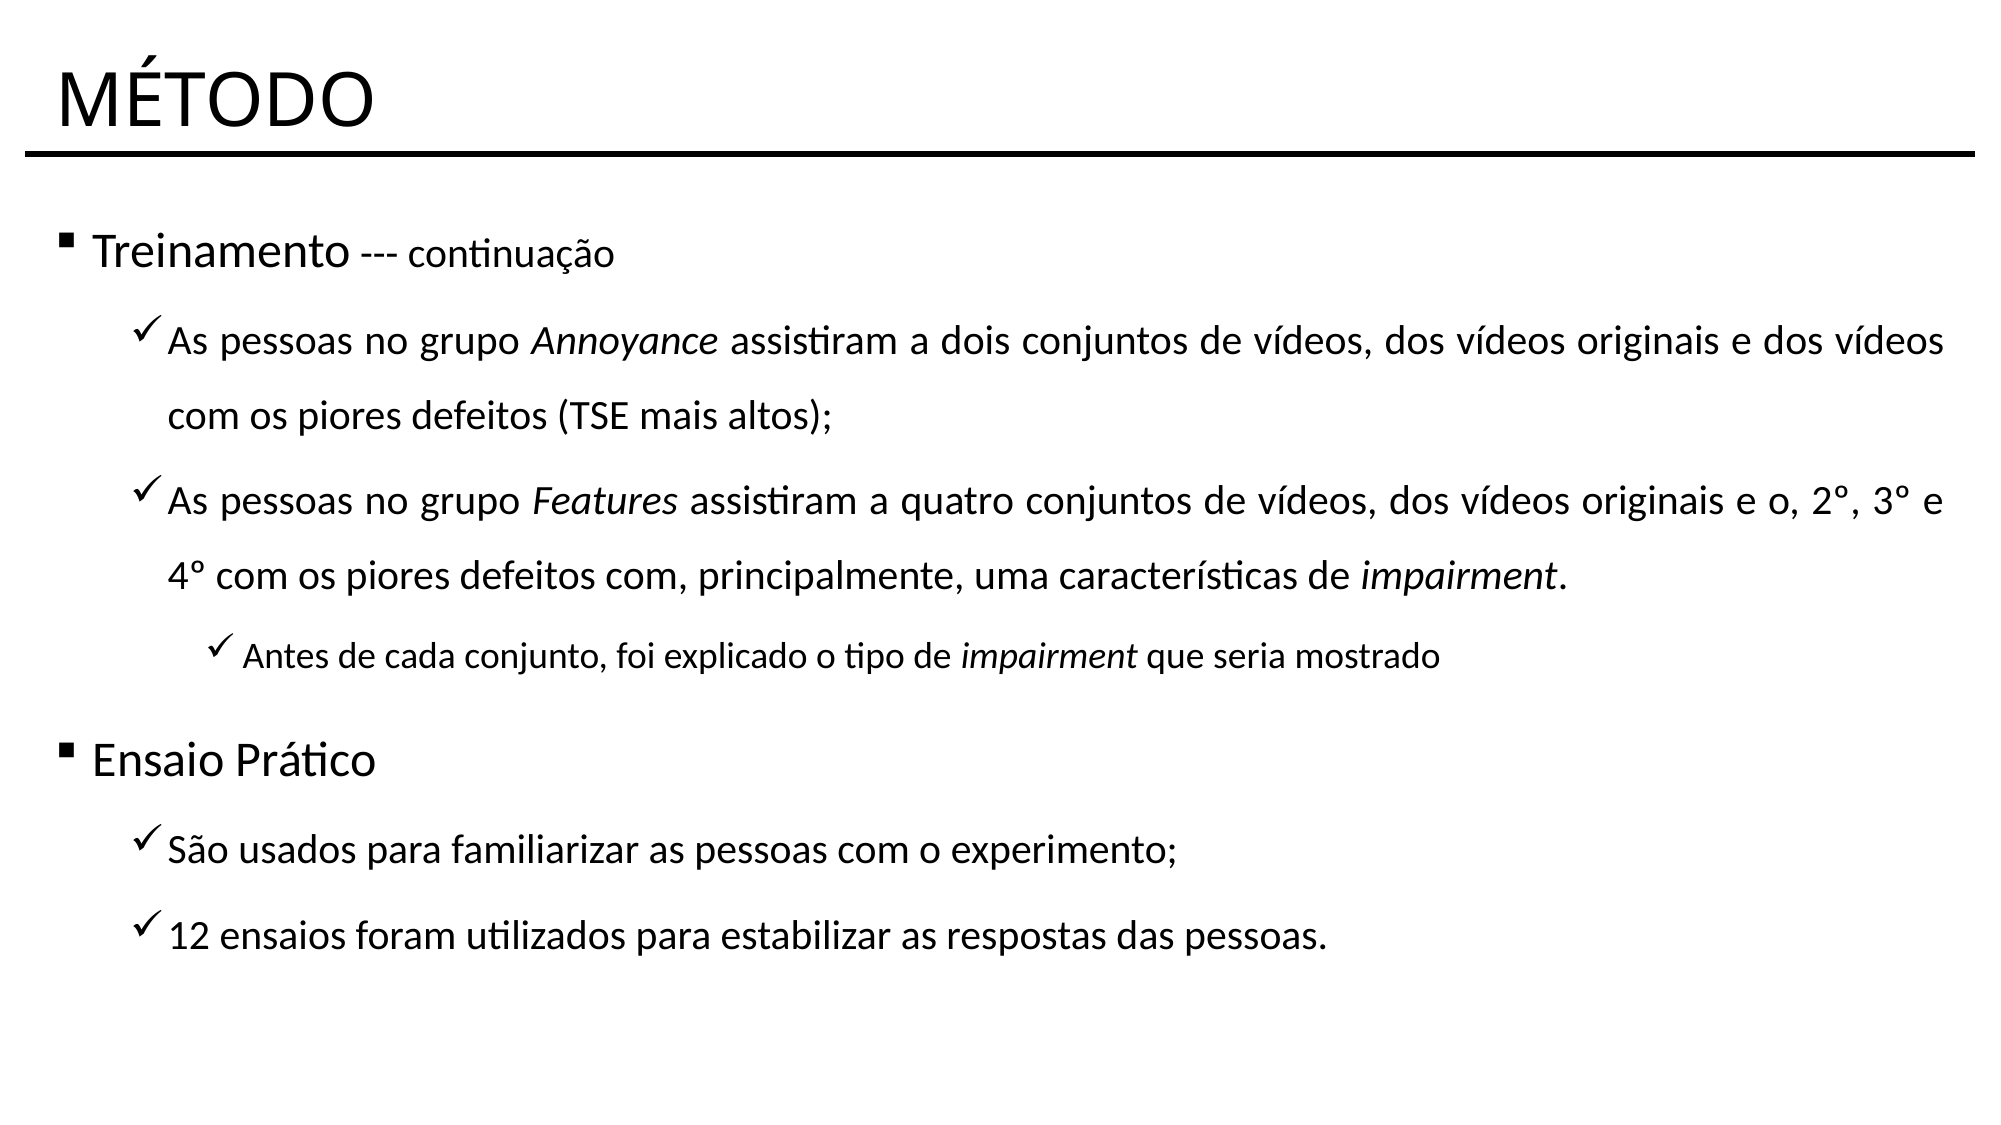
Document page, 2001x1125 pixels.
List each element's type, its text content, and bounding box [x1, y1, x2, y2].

list Treinamento --- continuação As pessoas no grupo Annoyance assistiram a dois conjuntos de vídeos, dos vídeos originais e dos vídeos com os piores defeitos (TSE mais altos); As pessoas no grupo Features assistiram a quatro conjuntos de vídeos, dos vídeos originais e o, 2º, 3º e 4º com os piores defeitos com, principalmente, uma características de impairment. Antes de cada conjunto, foi explicado o tipo de impairment que seria mostrado Ensaio Prático São usados para familiarizar as pessoas com o experimento; 12 ensaios foram utilizados para estabilizar as respostas das pessoas. [40, 179, 1960, 1101]
title MÉTODO [40, 53, 1960, 150]
